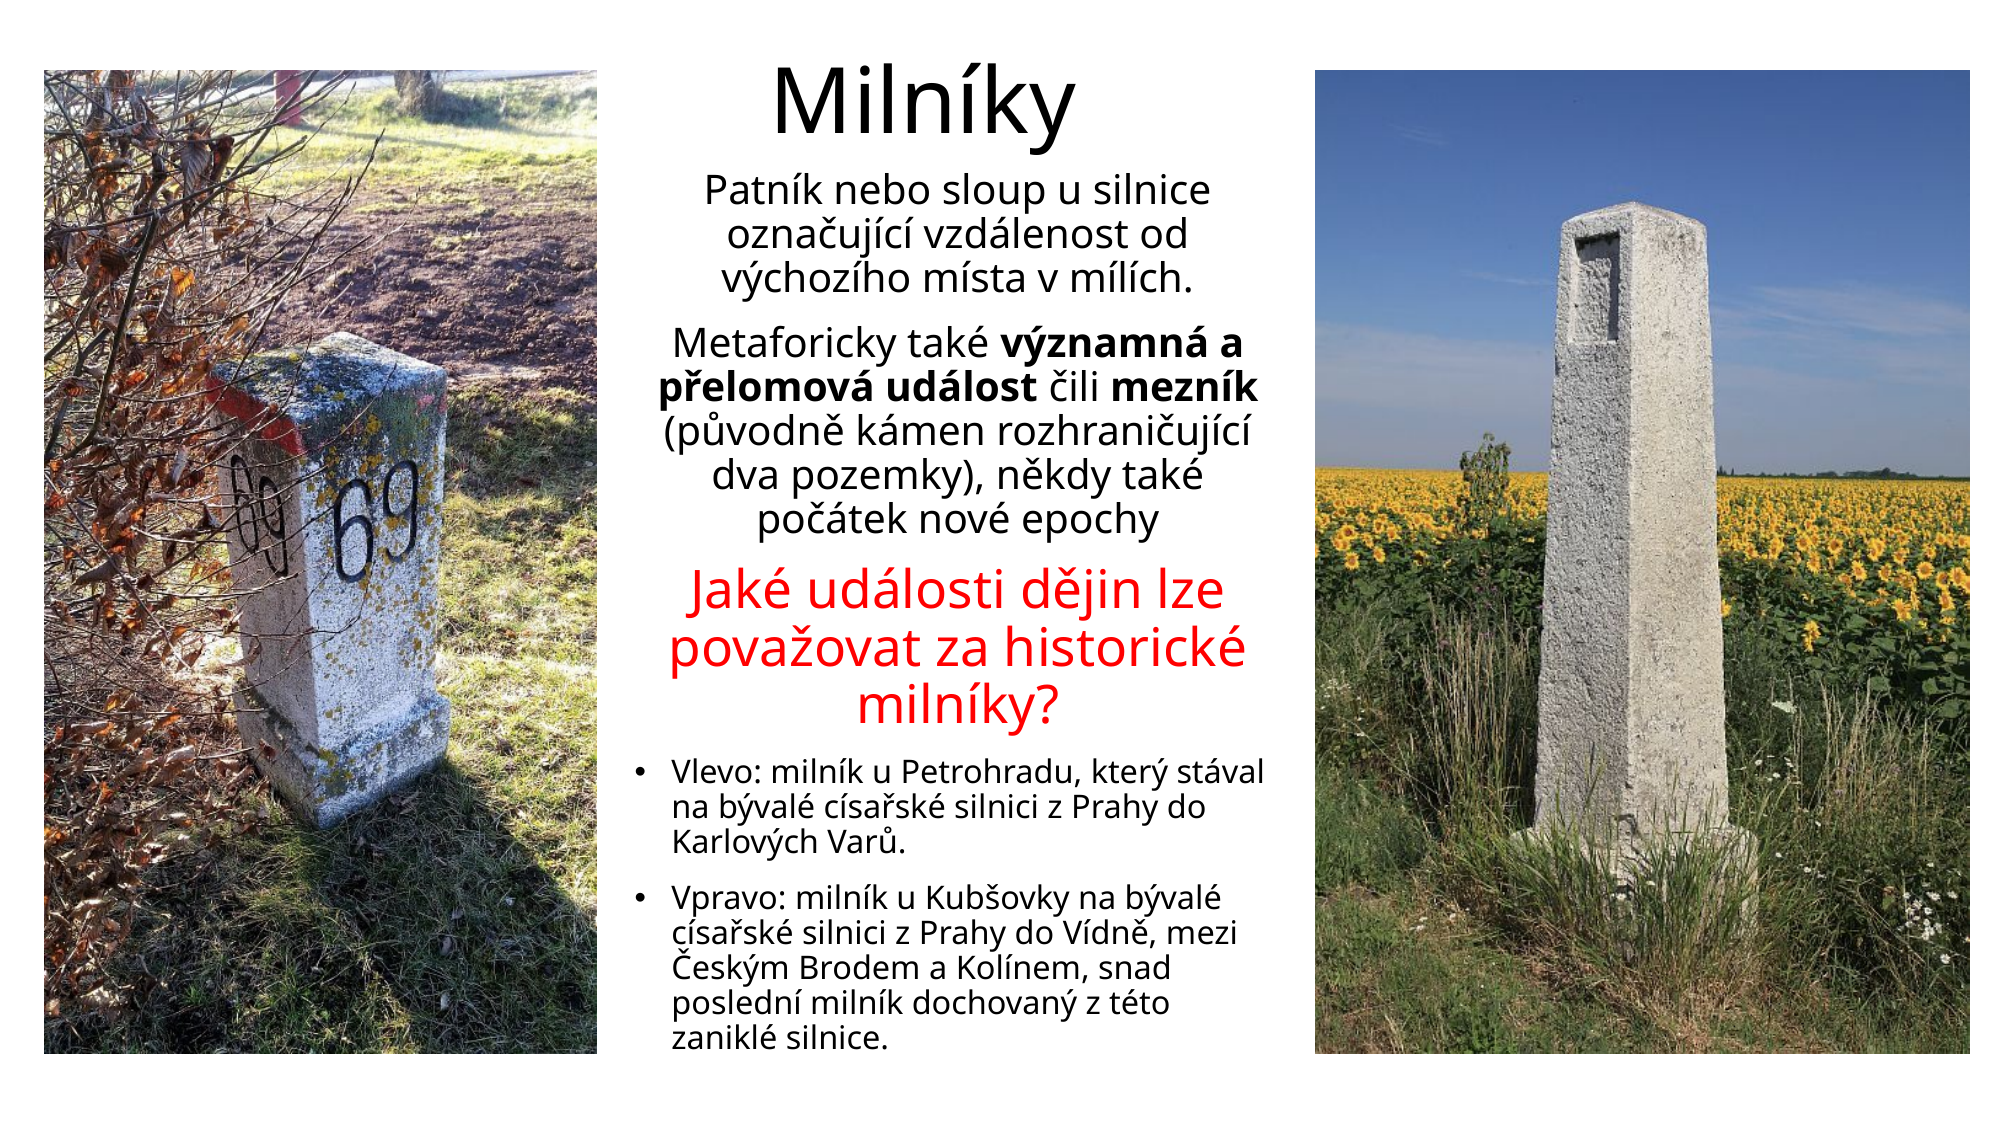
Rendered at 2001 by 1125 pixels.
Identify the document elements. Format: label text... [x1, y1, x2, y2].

picture [1314, 70, 1971, 1055]
title Milníky [619, 29, 1227, 161]
list Patník nebo sloup u silnice označující vzdálenost od výchozího místa v mílích. Metaforicky také významná a přelomová událost čili mezník (původně kámen rozhraničující dva pozemky), někdy také počátek nové epochy Jaké události dějin lze považovat za historické milníky? Vlevo: milník u Petrohradu, který stával na bývalé císařské silnici z Prahy do Karlových Varů. Vpravo: milník u Kubšovky na bývalé císařské silnici z Prahy do Vídně, mezi Českým Brodem a Kolínem, snad poslední milník dochovaný z této zaniklé silnice. [619, 161, 1297, 1066]
picture [43, 70, 598, 1055]
